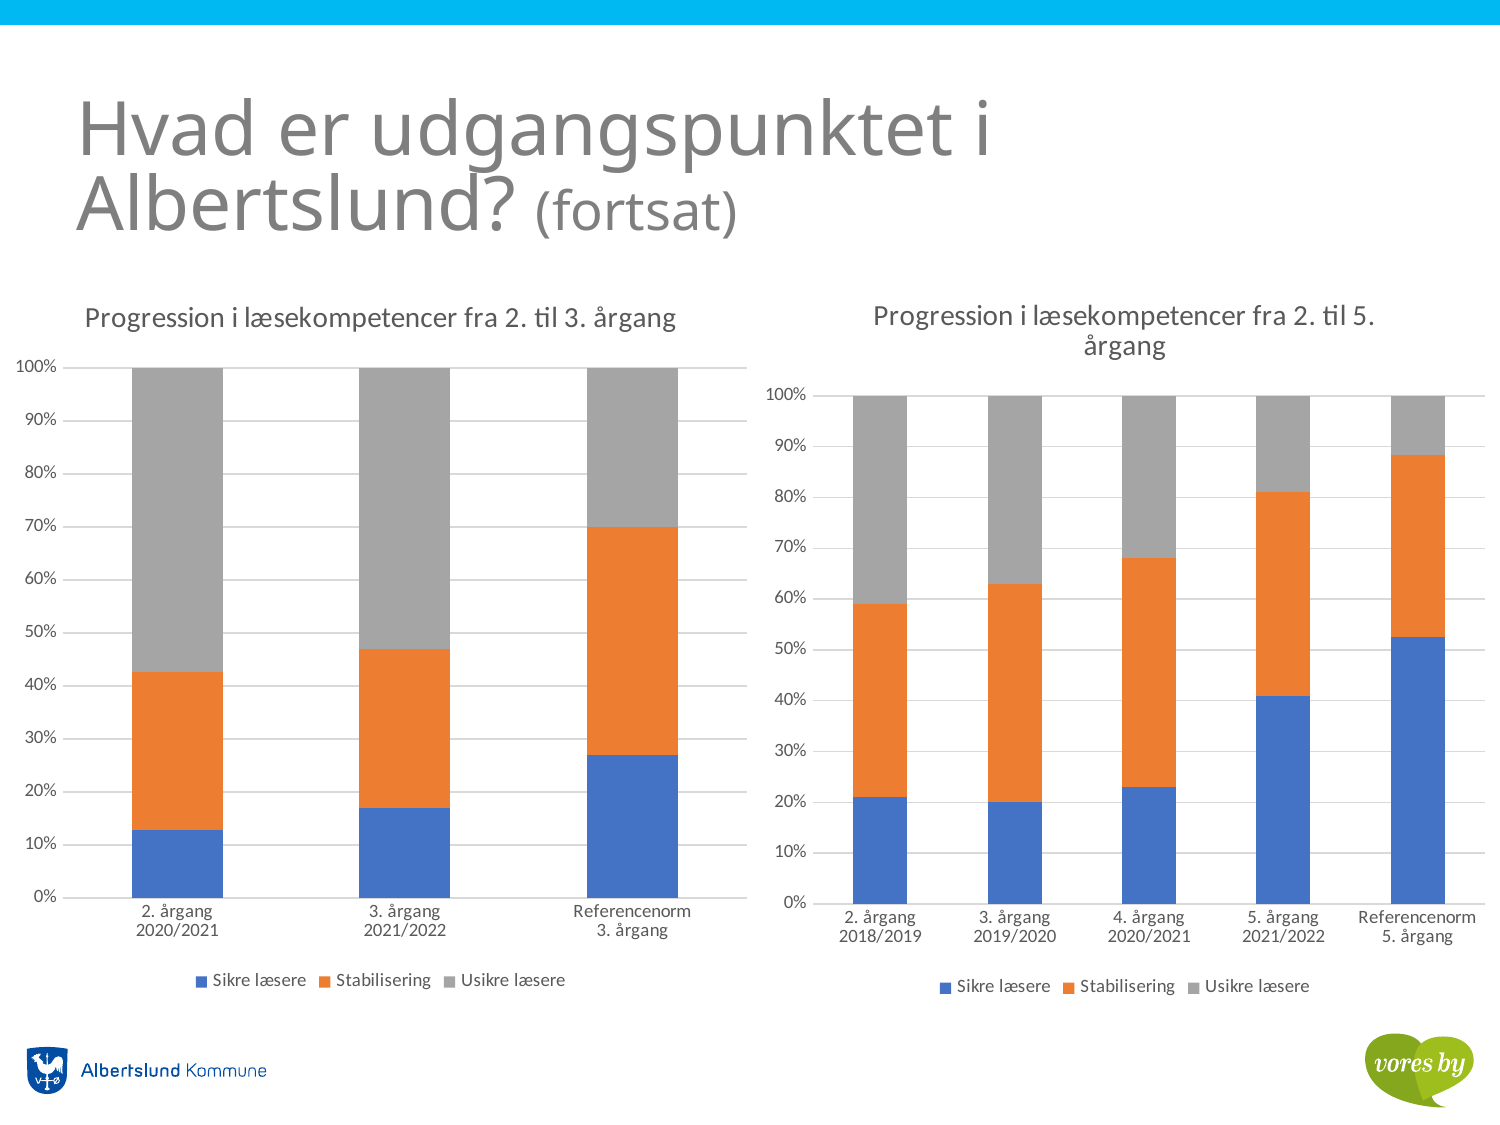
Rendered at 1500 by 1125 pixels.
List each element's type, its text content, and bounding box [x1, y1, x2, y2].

chart [0, 272, 1500, 1004]
title Hvad er udgangspunktet i Albertslund? (fortsat) [76, 95, 1418, 272]
